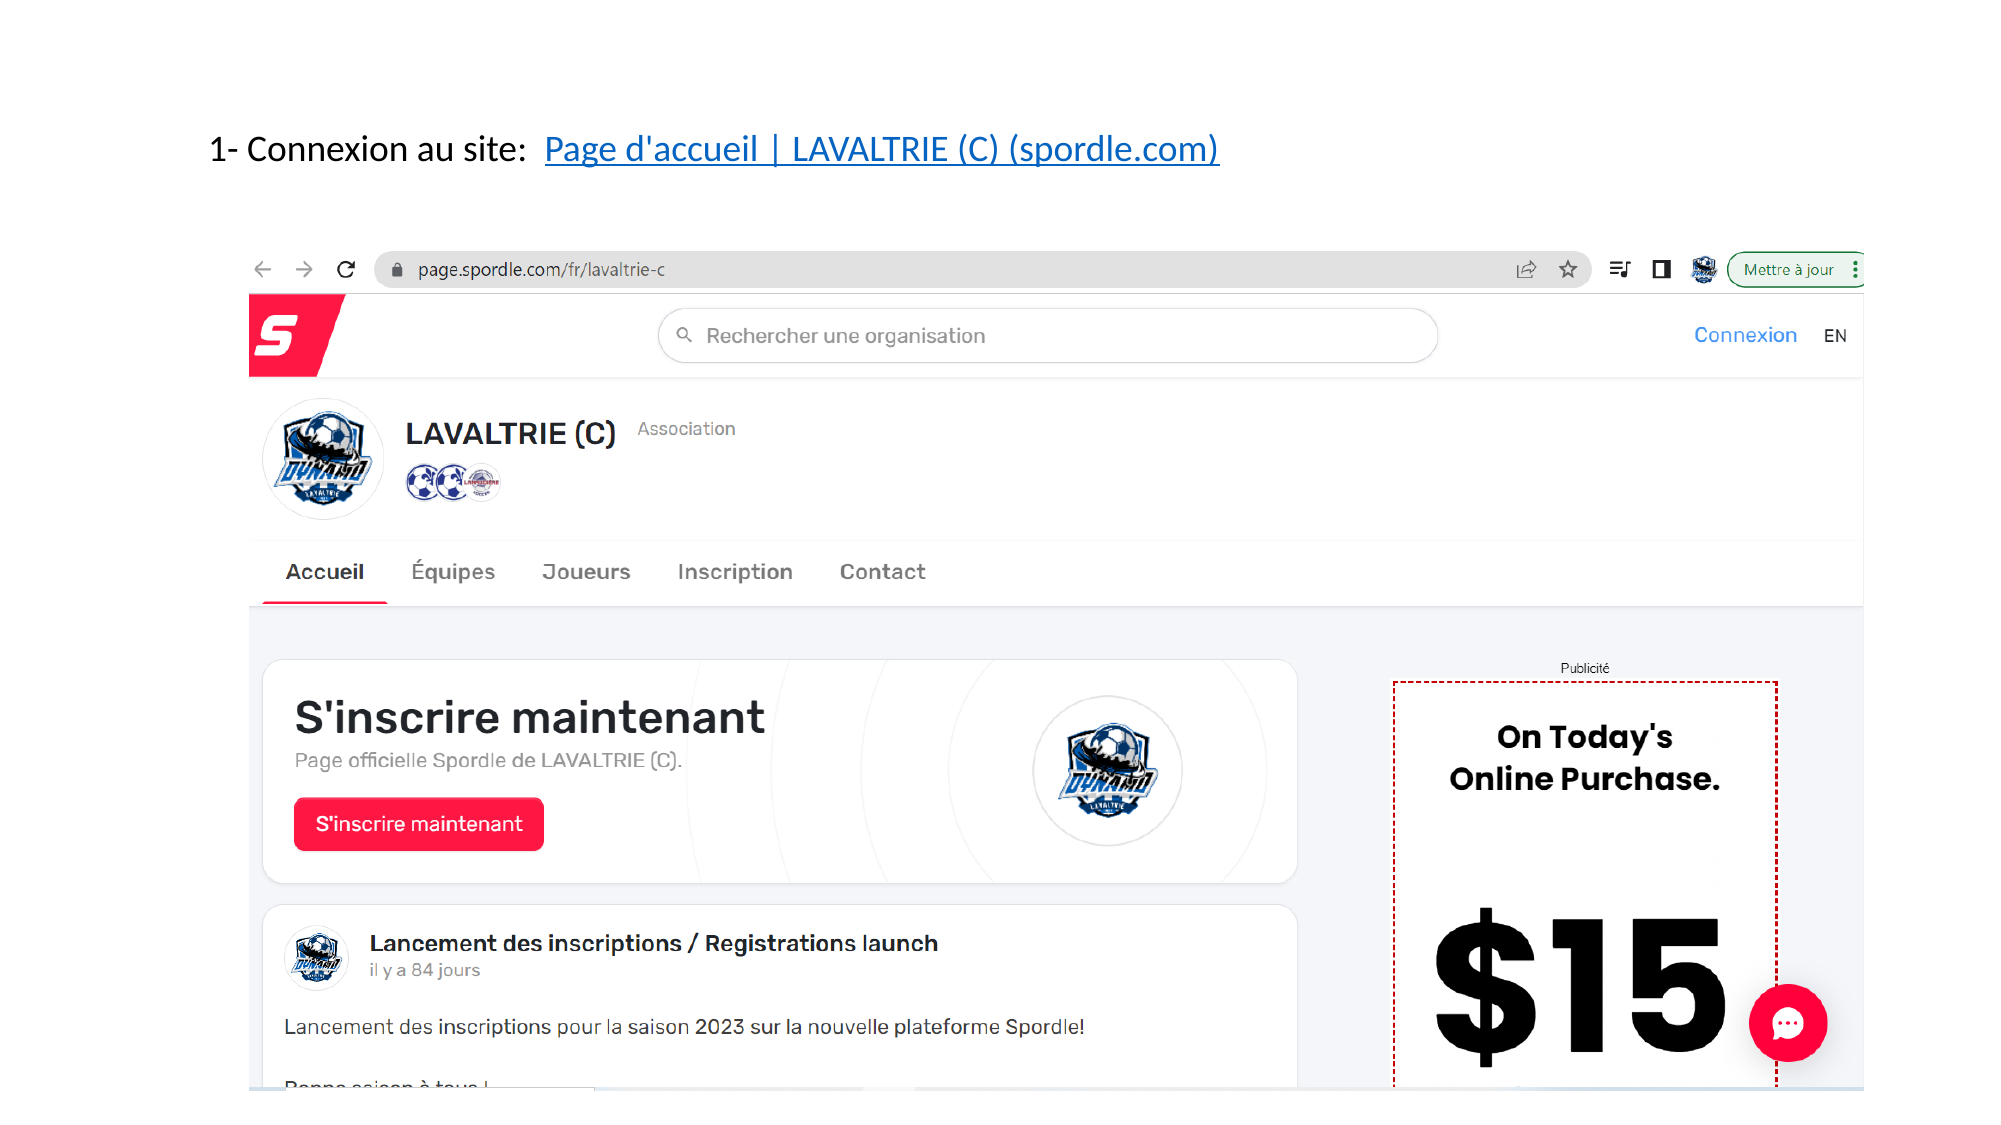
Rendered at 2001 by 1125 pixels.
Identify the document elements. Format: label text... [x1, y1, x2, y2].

text_box 1- Connexion au site: Page d'accueil | LAVALTRIE (C) (spordle.com) [193, 116, 1587, 177]
picture [249, 247, 1864, 1091]
